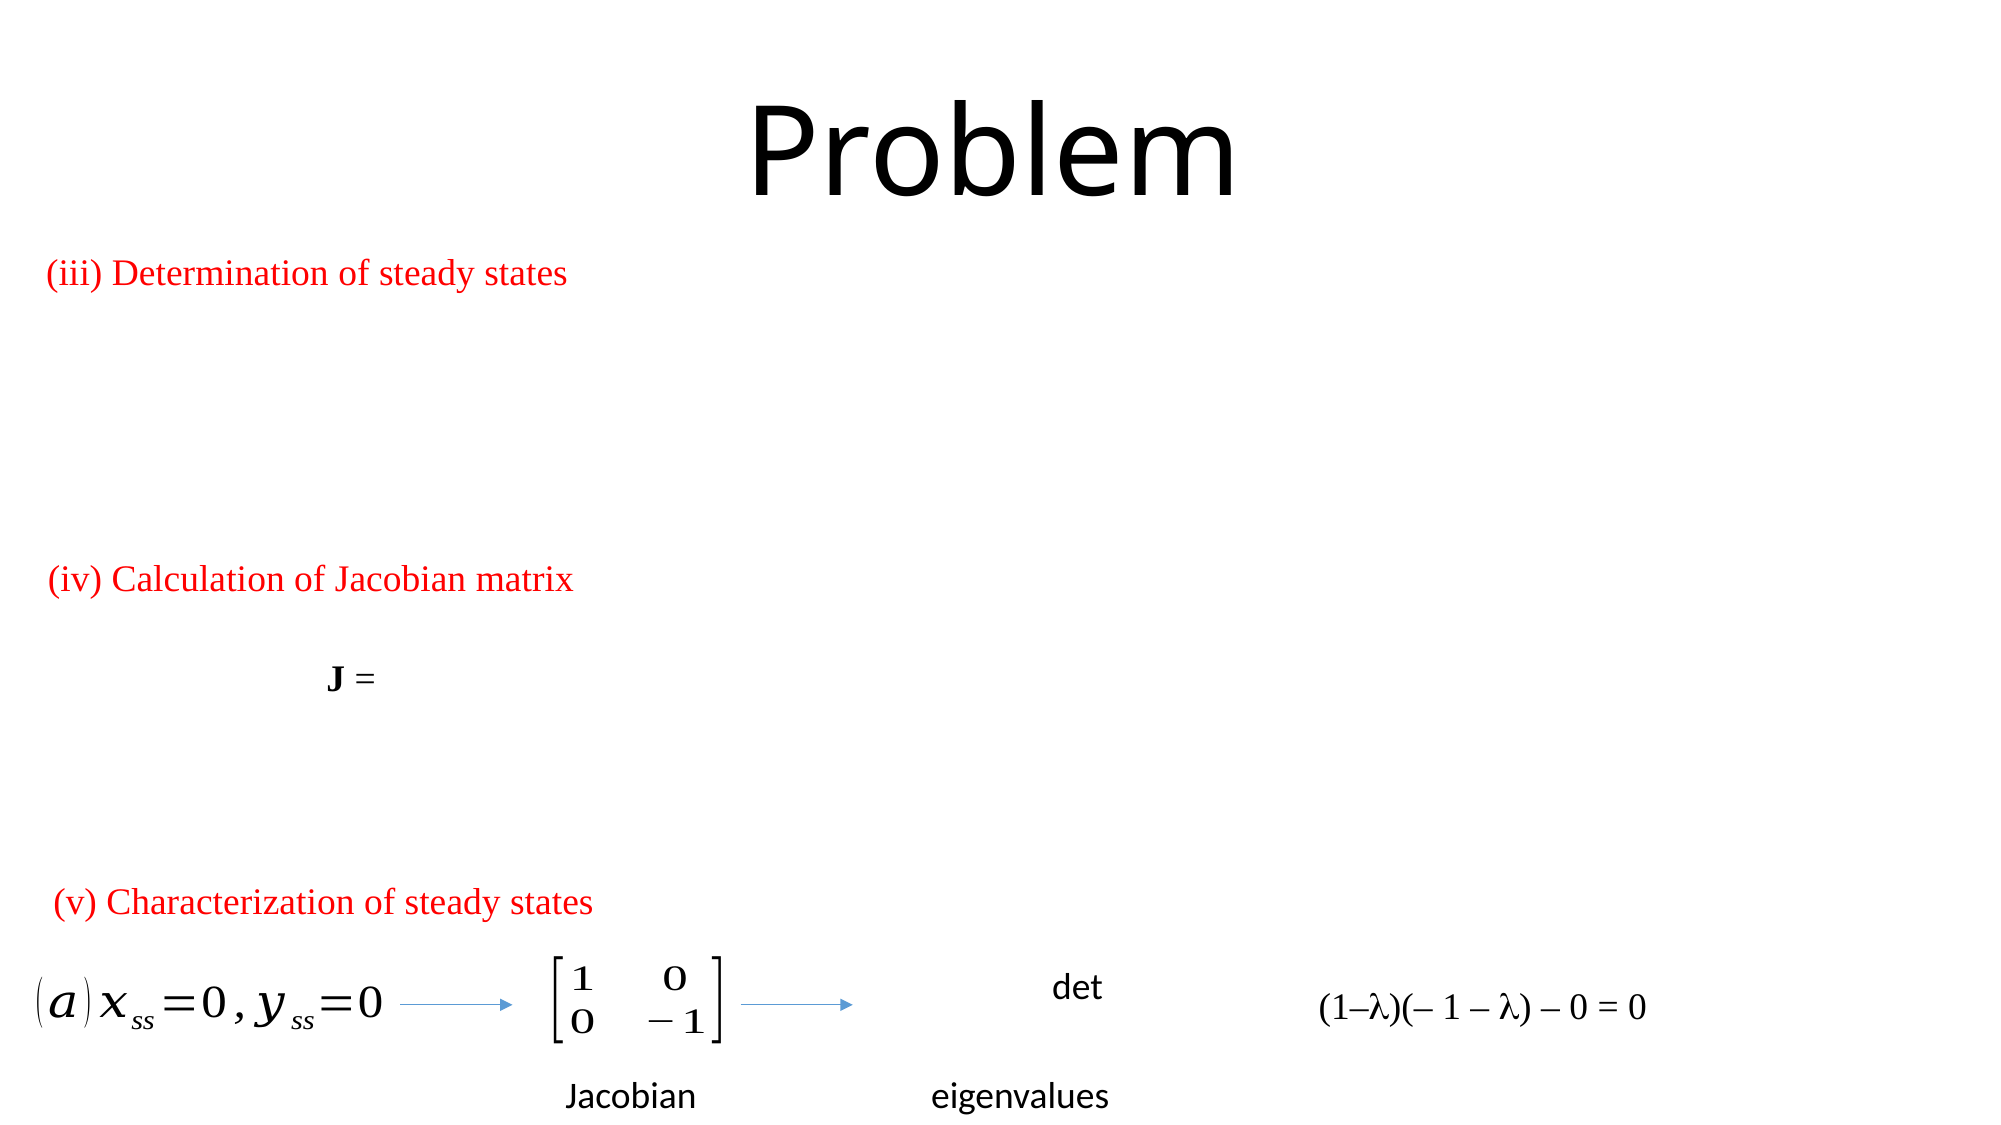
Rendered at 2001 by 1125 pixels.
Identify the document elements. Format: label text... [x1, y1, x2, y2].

text_box (iv) Calculation of Jacobian matrix [33, 546, 590, 607]
title Problem [0, 0, 2000, 231]
text_box eigenvalues [916, 1063, 1163, 1124]
text_box Jacobian [550, 1063, 797, 1124]
text_box (1–)(– 1 – ) – 0 = 0 [1303, 974, 1672, 1035]
text_box (v) Characterization of steady states [38, 870, 610, 930]
